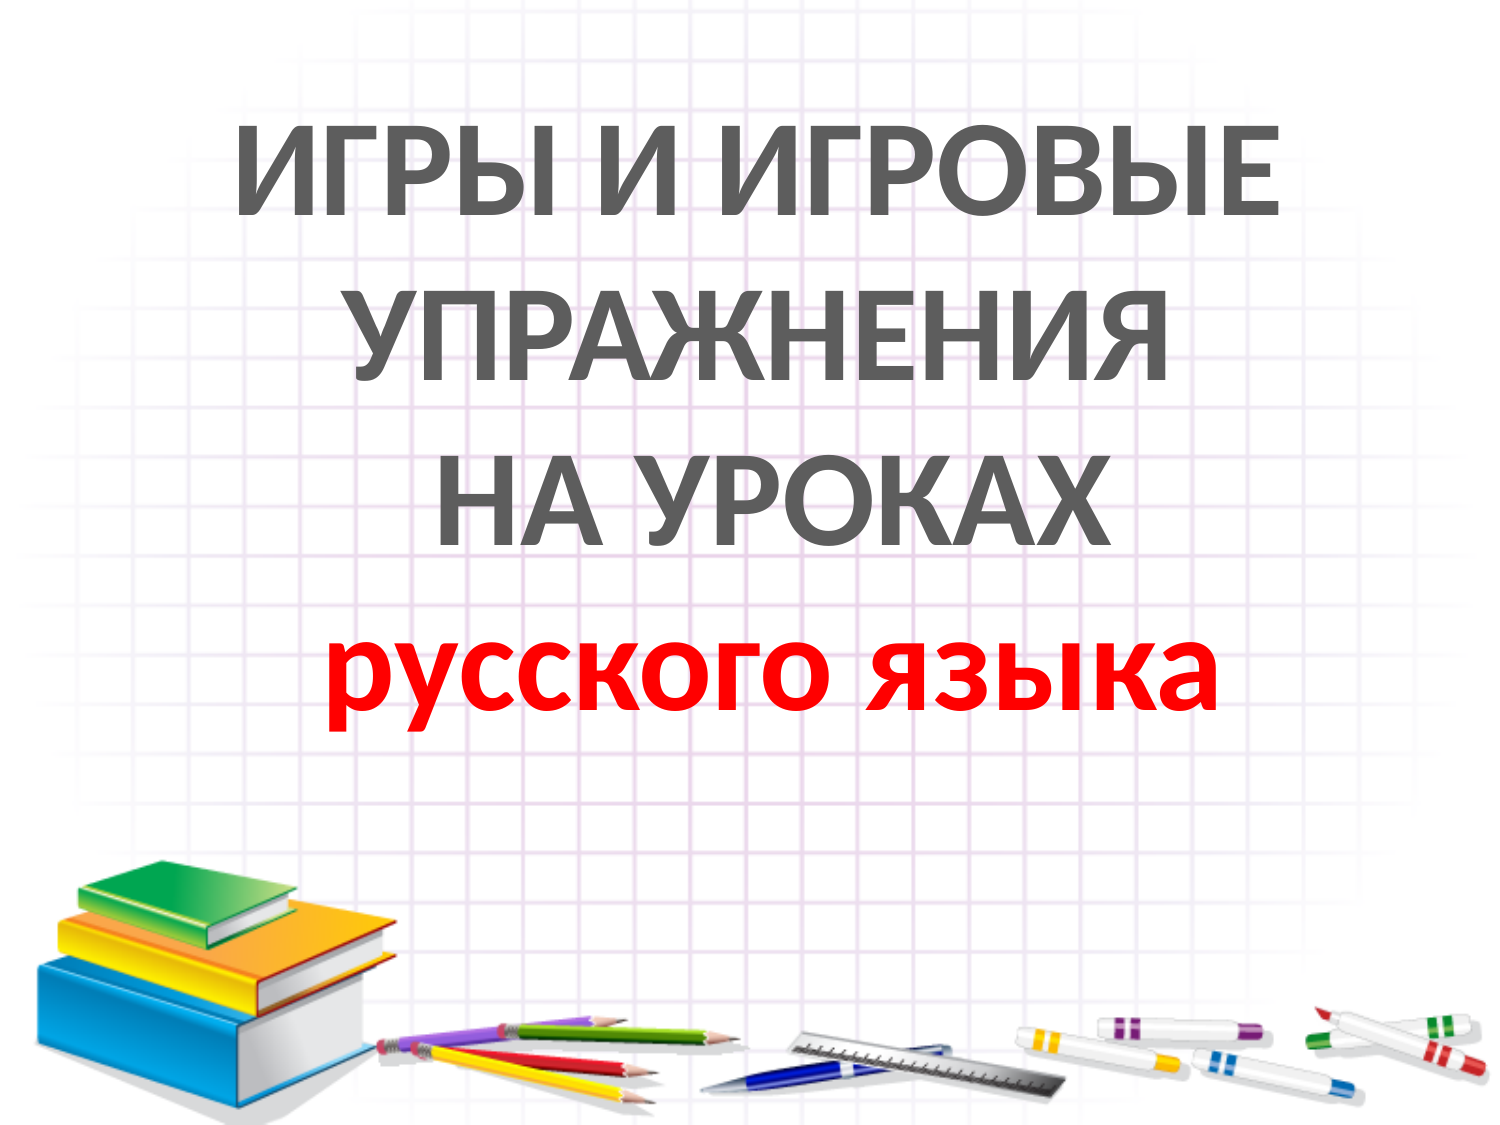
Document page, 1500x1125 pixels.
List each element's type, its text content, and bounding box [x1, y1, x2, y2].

text_box ИГРЫ И ИГРОВЫЕ УПРАЖНЕНИЯ НА УРОКАХ русского языка [215, 70, 1331, 745]
picture [0, 0, 1500, 1125]
